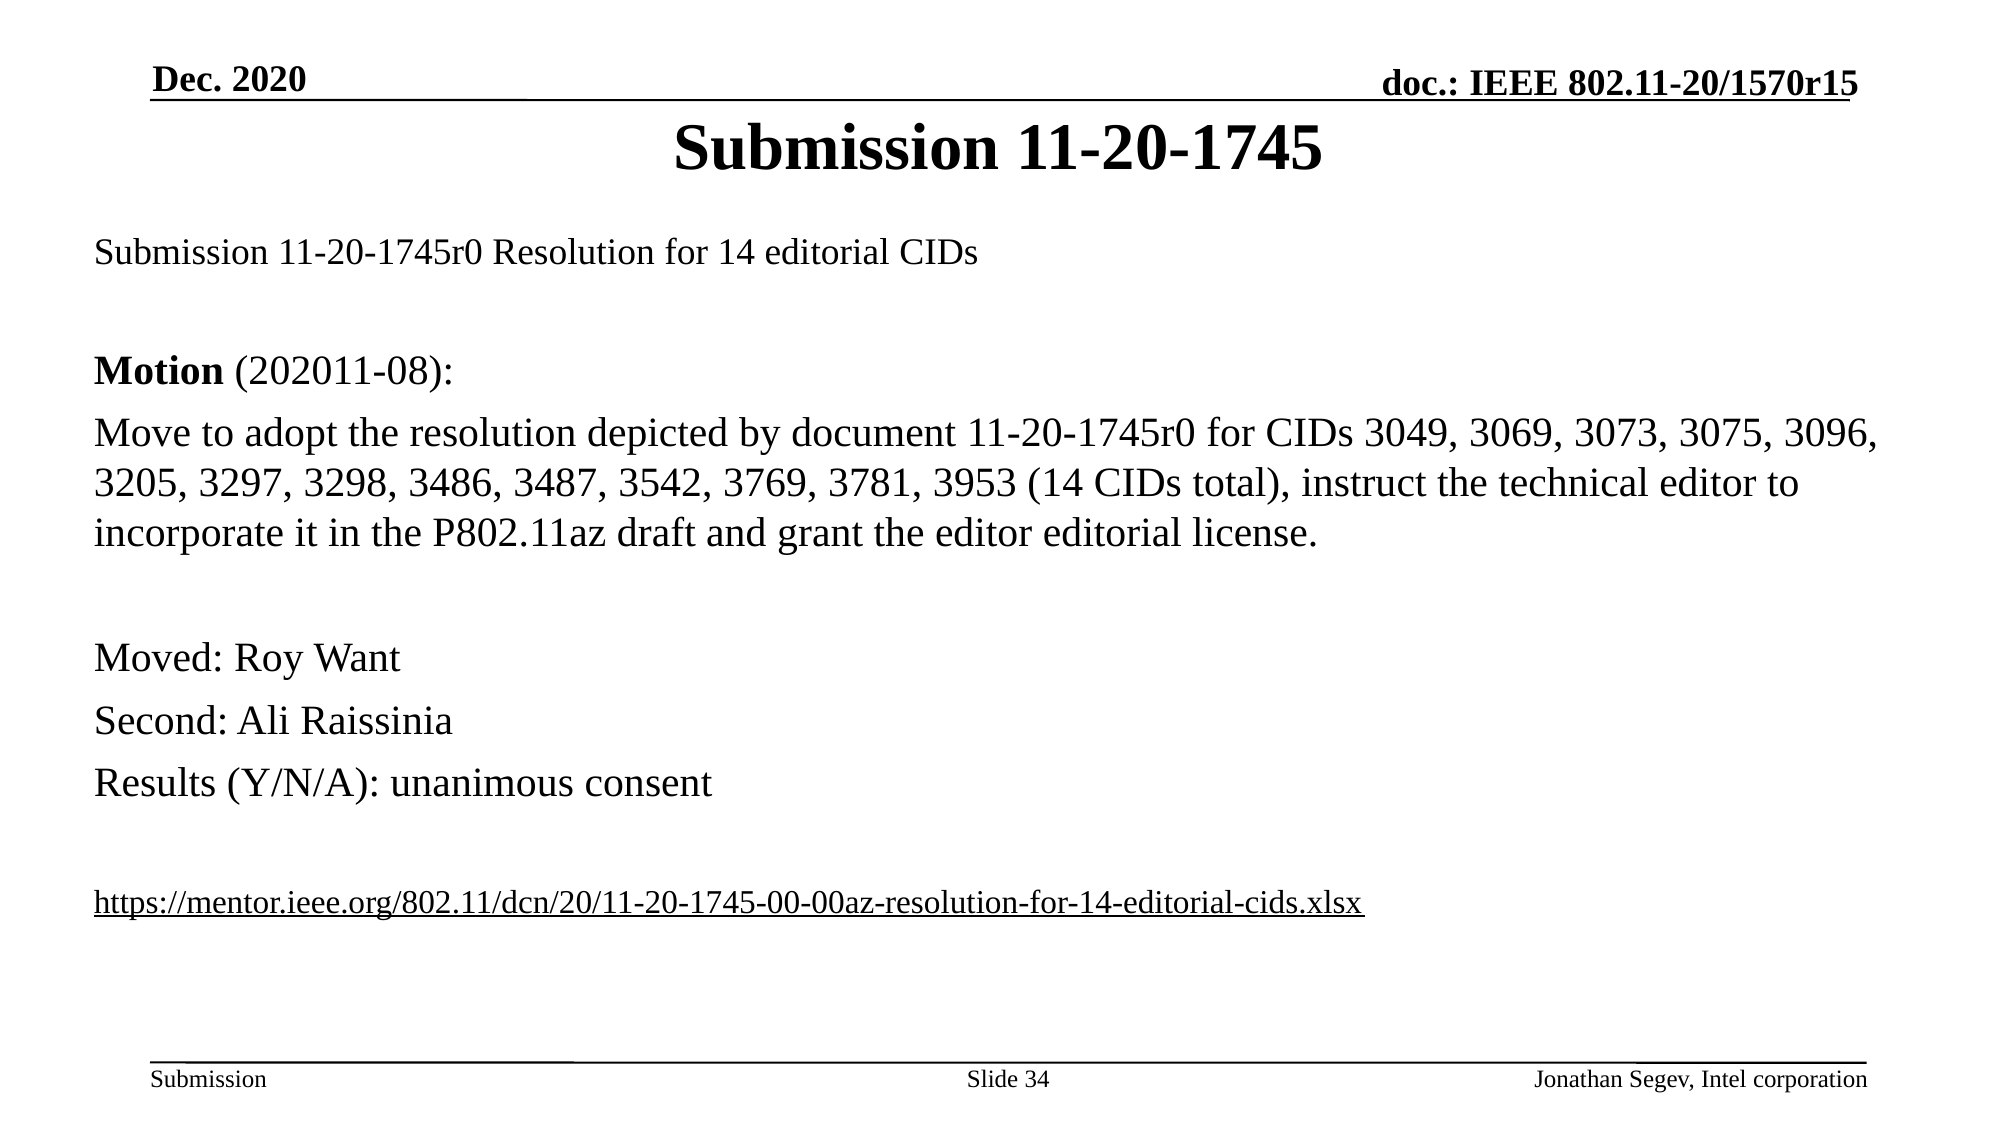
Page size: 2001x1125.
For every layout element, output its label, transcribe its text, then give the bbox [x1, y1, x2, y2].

footer Jonathan Segev, Intel corporation [1171, 1061, 1869, 1093]
slide_number Slide 34 [950, 1061, 1067, 1123]
title Submission 11-20-1745 [149, 112, 1850, 173]
list Submission 11-20-1745r0 Resolution for 14 editorial CIDs Motion (202011-08): Move to adopt the resolution depicted by document 11-20-1745r0 for CIDs 3049, 3069, 3073, 3075, 3096, 3205, 3297, 3298, 3486, 3487, 3542, 3769, 3781, 3953 (14 CIDs total), instruct the technical editor to incorporate it in the P802.11az draft and grant the editor editorial license. Moved: Roy Want Second: Ali Raissinia Results (Y/N/A): unanimous consent https://mentor.ieee.org/802.11/dcn/20/11-20-1745-00-00az-resolution-for-14-editorial-cids.xlsx [78, 219, 1922, 1000]
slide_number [152, 54, 563, 100]
